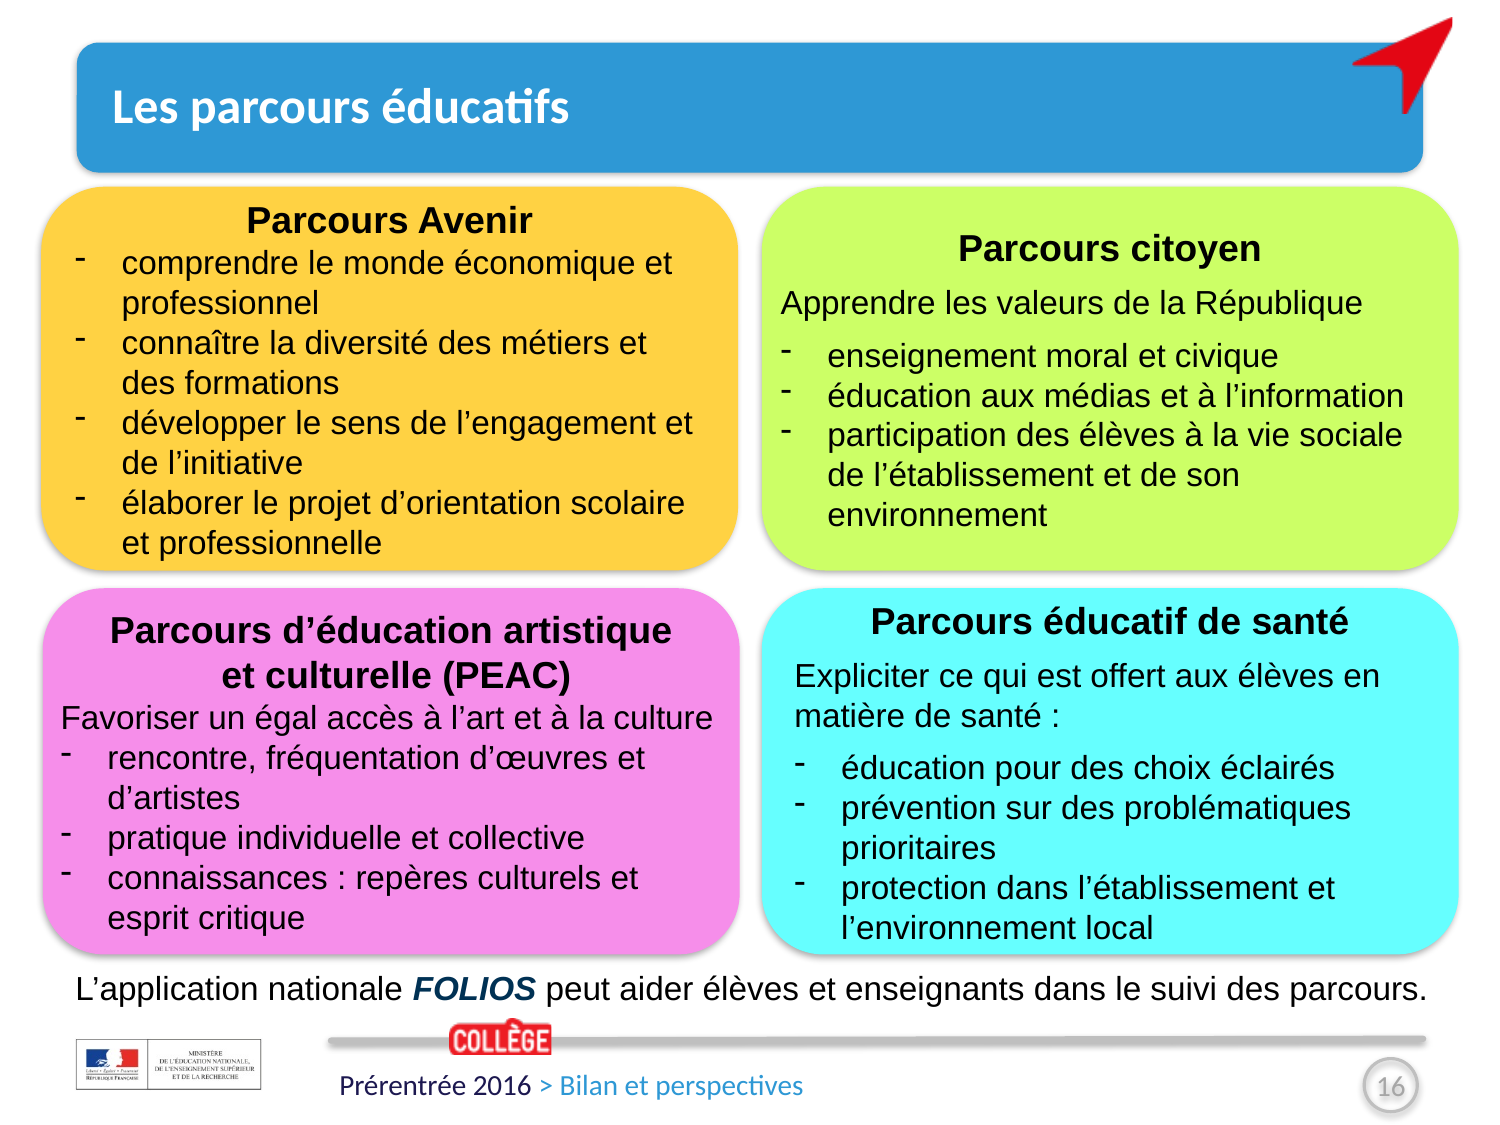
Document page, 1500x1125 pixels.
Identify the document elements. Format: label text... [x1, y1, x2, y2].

text_box L’application nationale FOLIOS peut aider élèves et enseignants dans le suivi des parcours. [60, 959, 1445, 1015]
text_box Parcours éducatif de santé Expliciter ce qui est offert aux élèves en matière de santé : éducation pour des choix éclairés prévention sur des problématiques prioritaires protection dans l’établissement et l’environnement local [761, 587, 1460, 956]
title Les parcours éducatifs [112, 26, 1424, 181]
text_box Parcours citoyen Apprendre les valeurs de la République enseignement moral et civique éducation aux médias et à l’information participation des élèves à la vie sociale de l’établissement et de son environnement [761, 185, 1460, 572]
text_box Parcours Avenir comprendre le monde économique et professionnel connaître la diversité des métiers et des formations développer le sens de l’engagement et de l’initiative élaborer le projet d’orientation scolaire et professionnelle [40, 185, 739, 572]
picture [74, 1037, 263, 1091]
text_box Parcours d’éducation artistique et culturelle (PEAC) Favoriser un égal accès à l’art et à la culture rencontre, fréquentation d’œuvres et d’artistes pratique individuelle et collective connaissances : repères culturels et esprit critique [42, 587, 741, 956]
